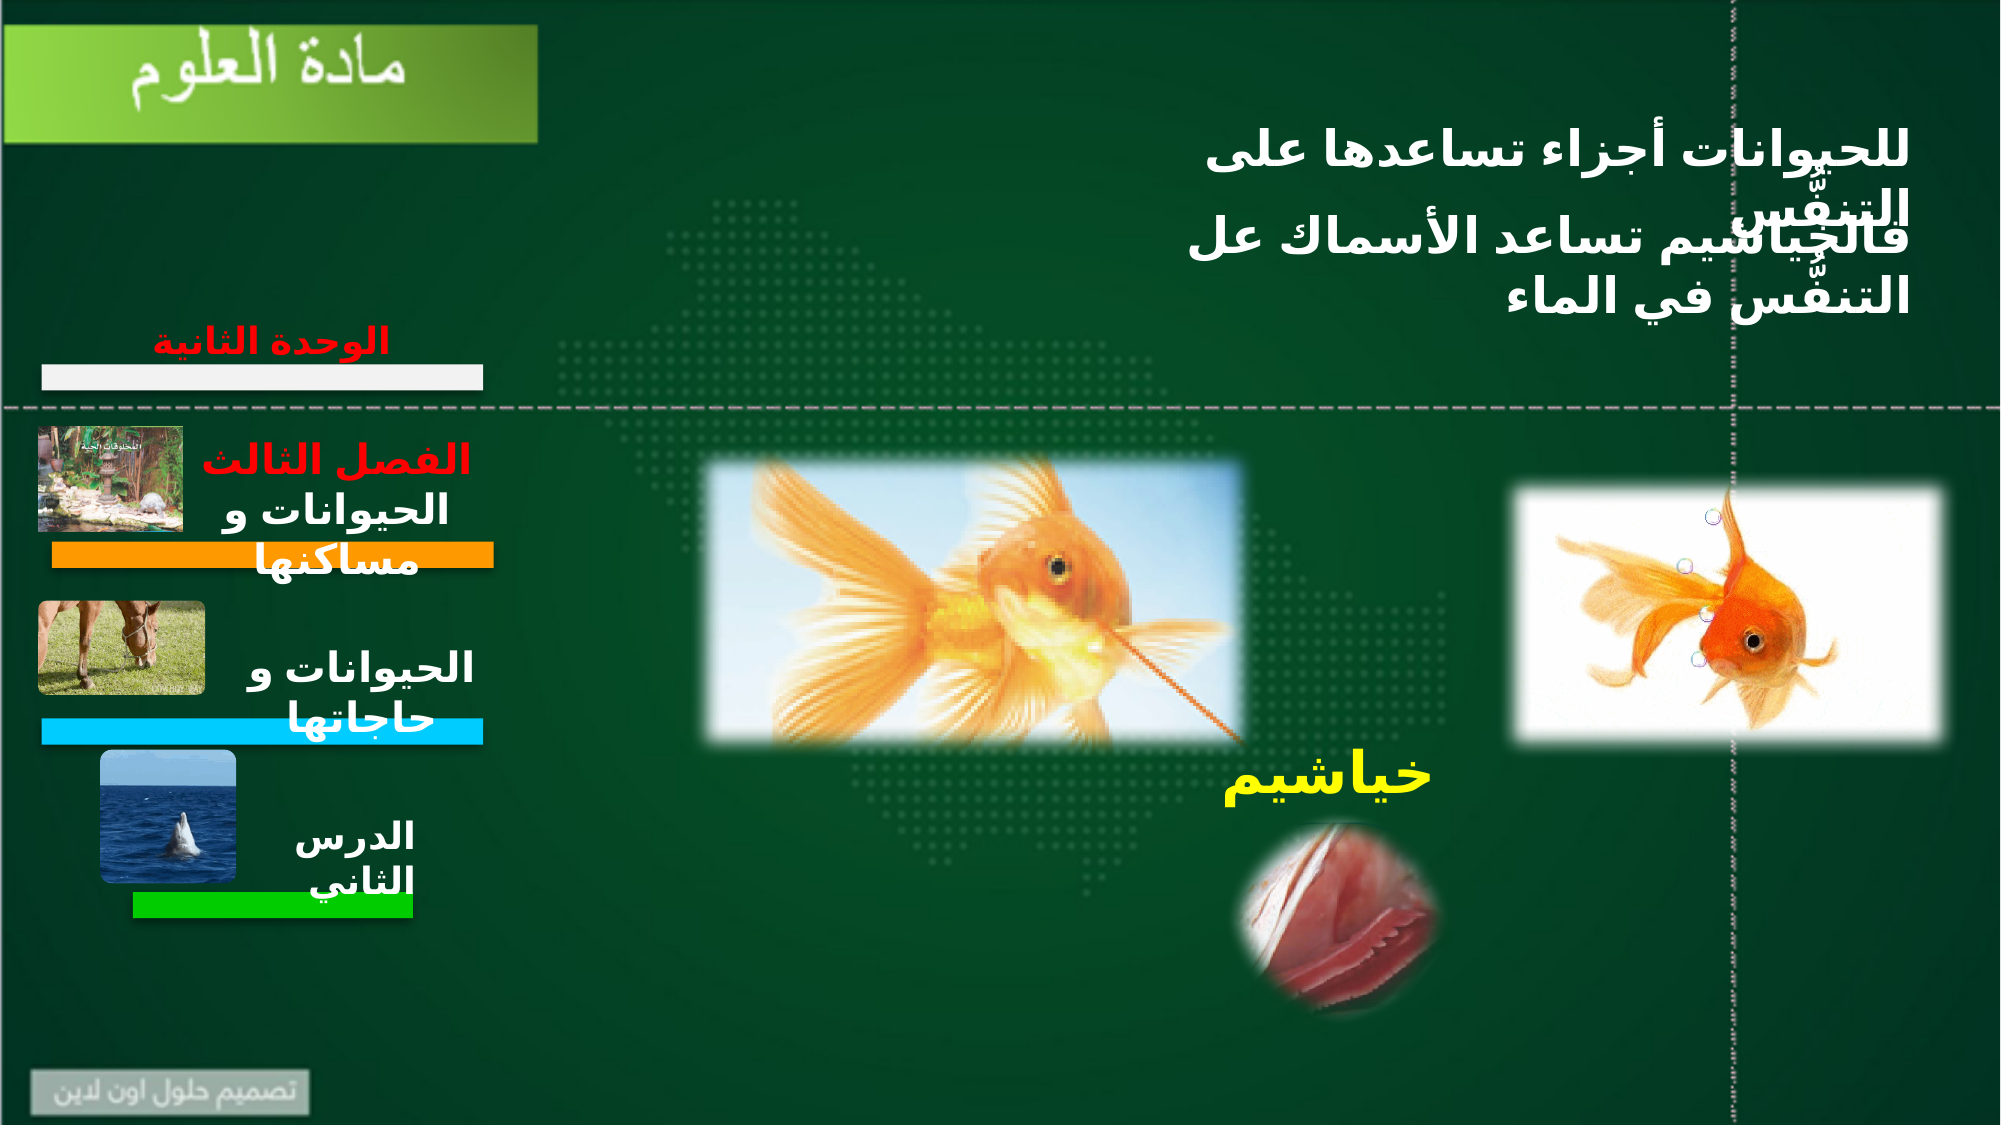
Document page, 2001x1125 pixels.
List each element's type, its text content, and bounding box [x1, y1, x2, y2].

text_box [132, 891, 414, 919]
text_box خياشيم [1203, 728, 1455, 813]
text_box الوحدة الثانية [131, 309, 413, 369]
text_box [40, 717, 484, 746]
text_box [40, 363, 484, 391]
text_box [100, 749, 432, 884]
text_box فالخياشيم تساعد الأسماك عل التنفُّس في الماء [1078, 195, 1928, 331]
text_box [264, 542, 341, 569]
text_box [38, 425, 507, 542]
text_box [51, 542, 257, 569]
picture [0, 0, 2001, 1125]
text_box للحيوانات أجزاء تساعدها على التنفُّس [1097, 109, 1928, 195]
text_box [348, 542, 495, 569]
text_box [38, 600, 529, 699]
